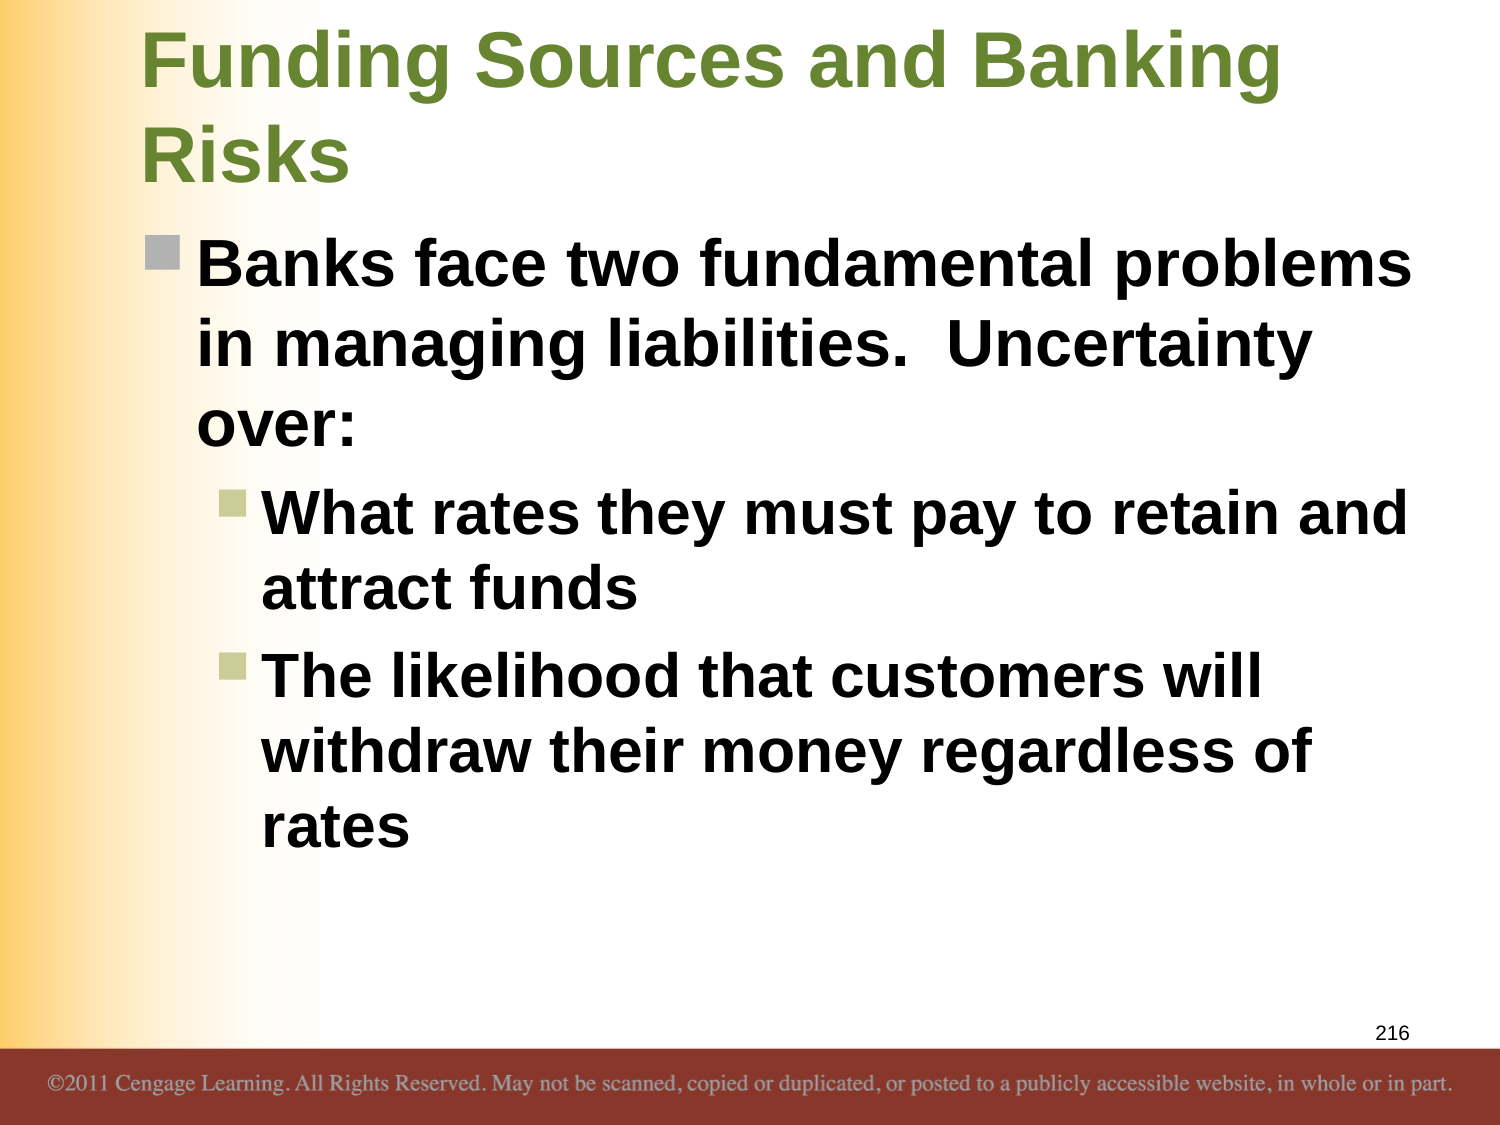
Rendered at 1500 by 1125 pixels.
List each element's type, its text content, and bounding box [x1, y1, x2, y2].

slide_number 216 [1112, 1012, 1426, 1088]
title Funding Sources and Banking Risks [124, 44, 1426, 163]
list Banks face two fundamental problems in managing liabilities. Uncertainty over: What rates they must pay to retain and attract funds The likelihood that customers will withdraw their money regardless of rates [124, 212, 1451, 1006]
picture [0, 0, 1500, 1125]
